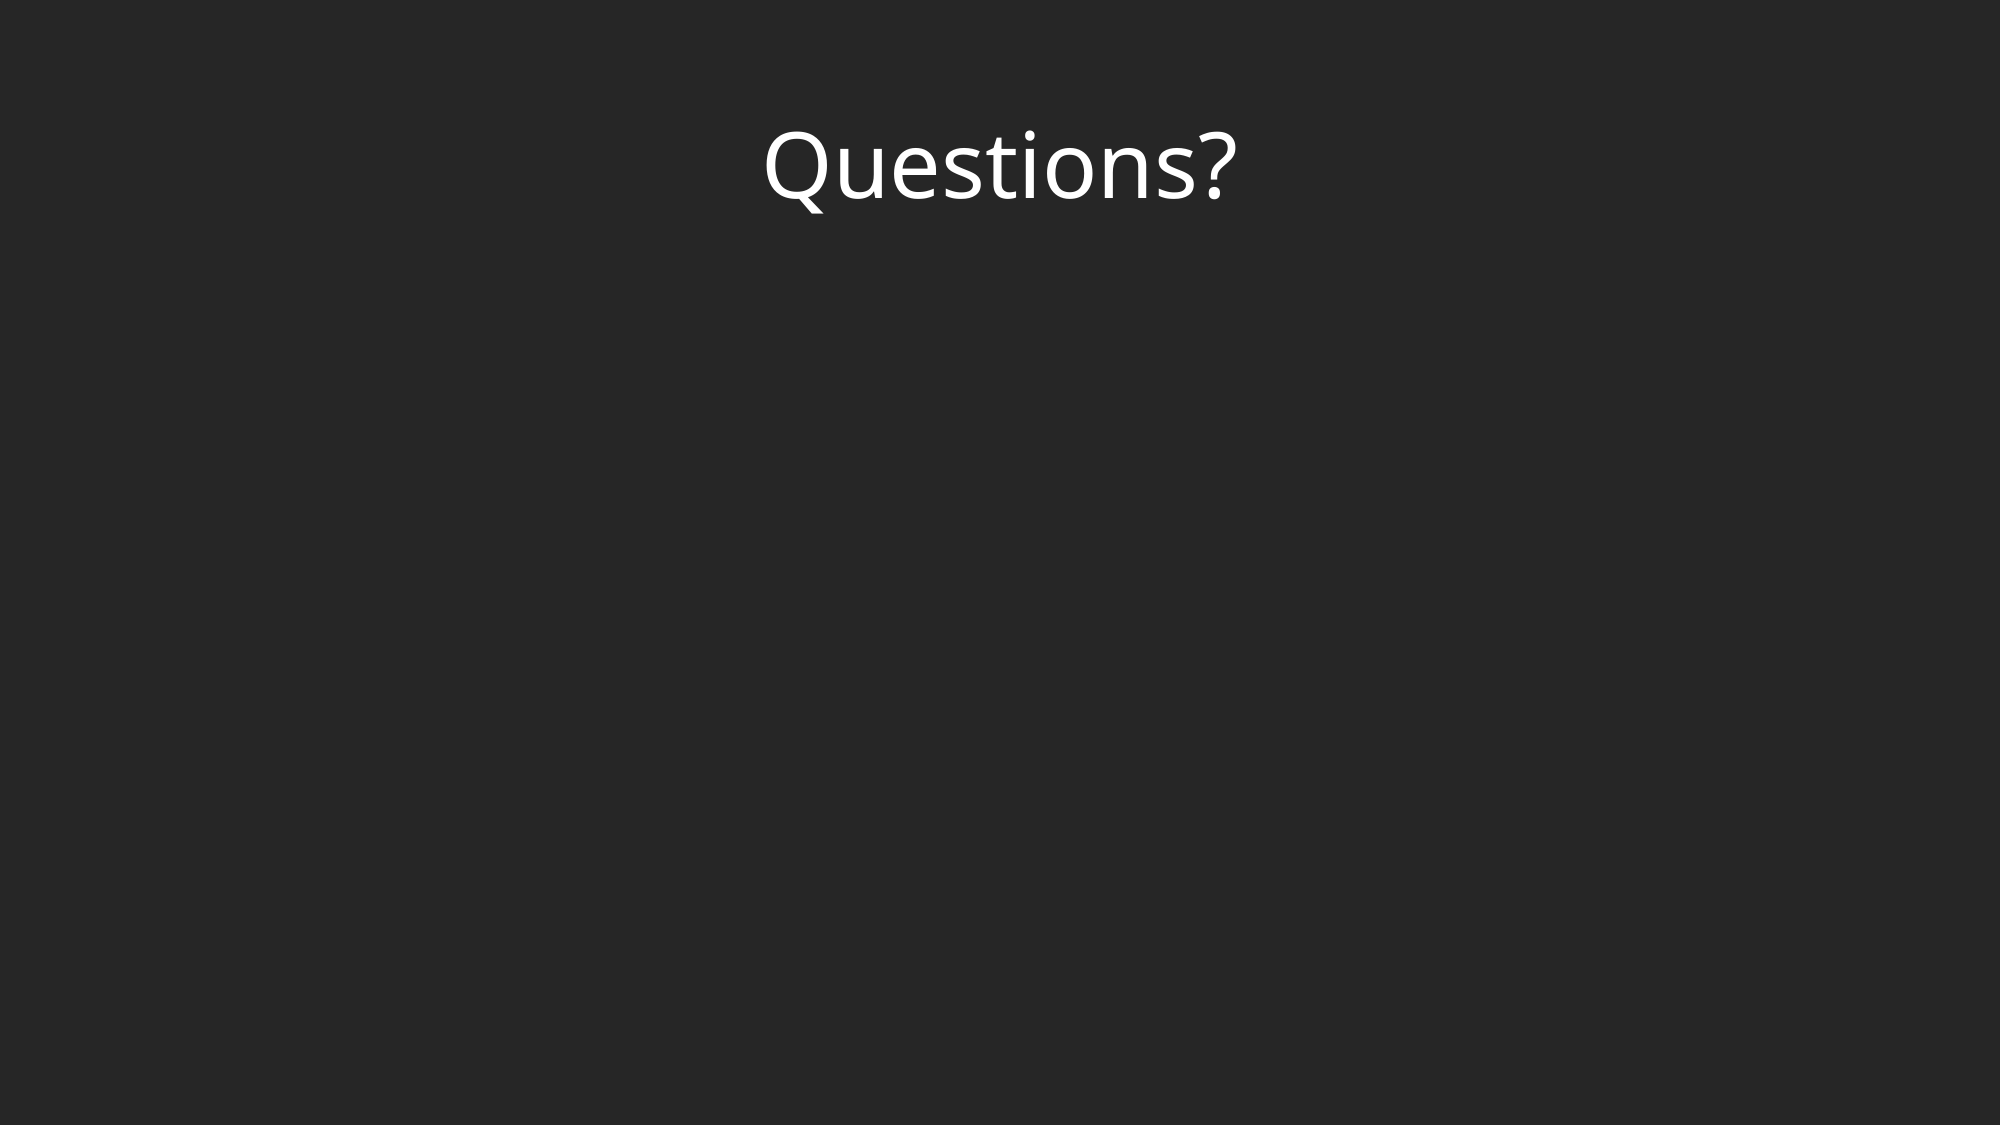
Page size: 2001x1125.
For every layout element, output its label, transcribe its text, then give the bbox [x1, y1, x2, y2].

title Questions? [137, 59, 1863, 278]
